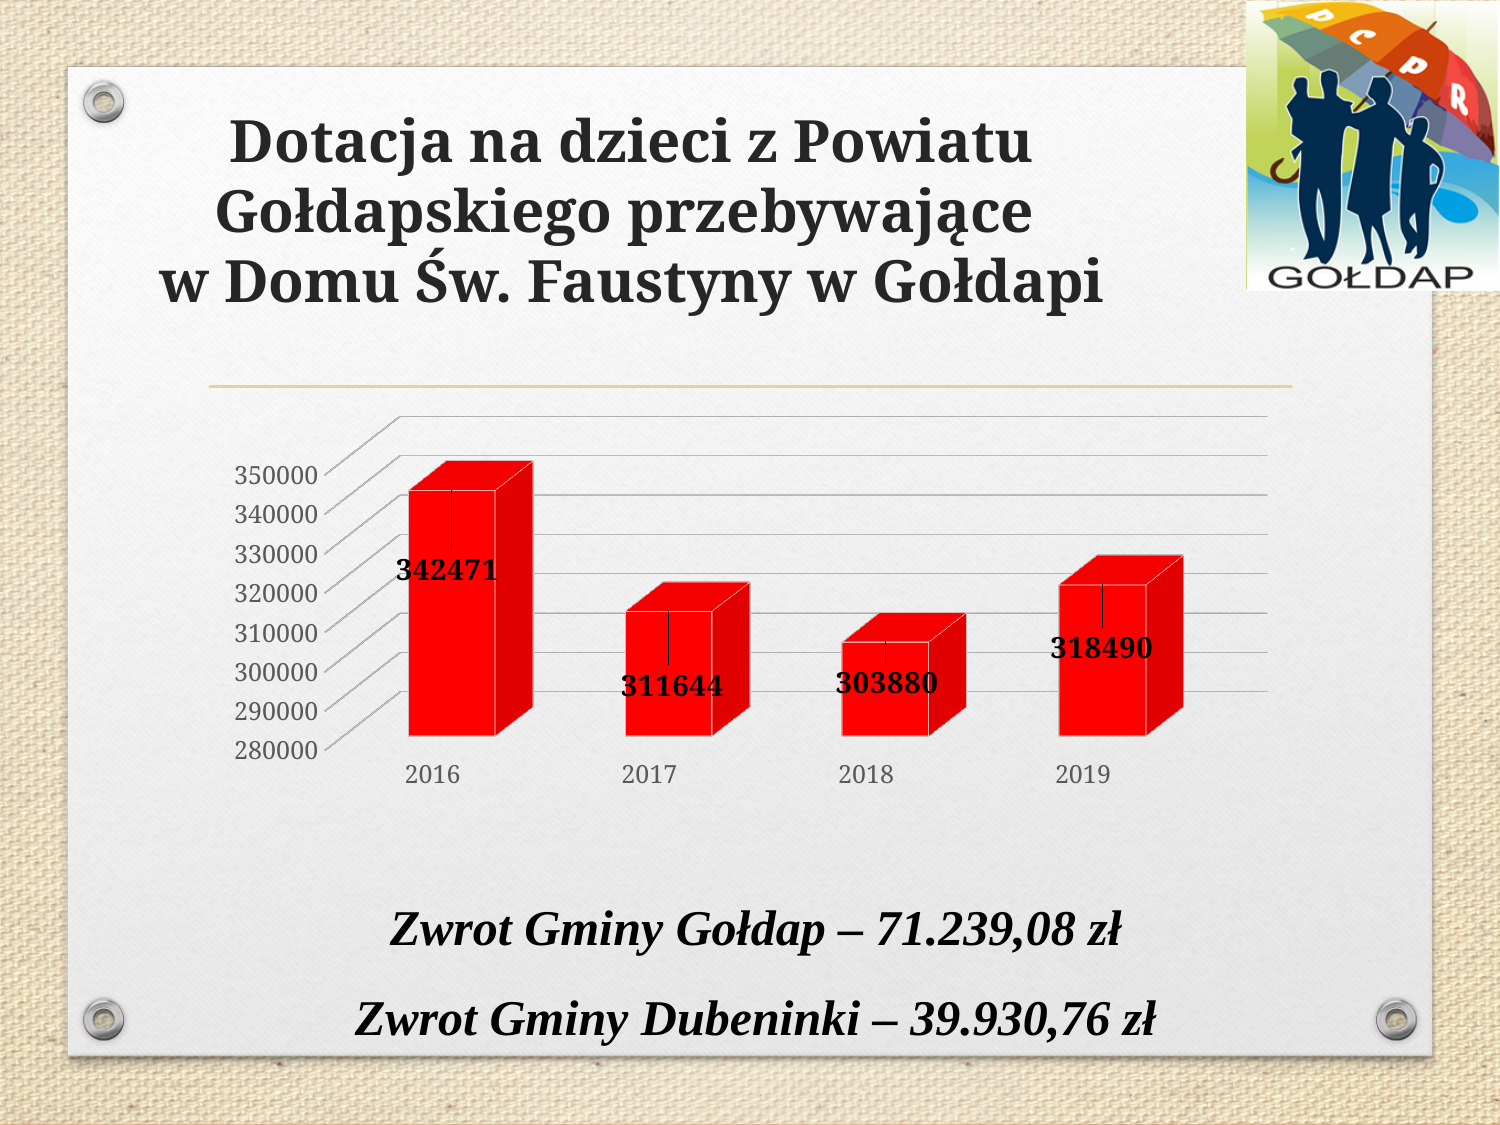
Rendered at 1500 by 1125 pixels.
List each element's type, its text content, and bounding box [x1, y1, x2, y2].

chart [192, 408, 1309, 799]
text_box Zwrot Gminy Gołdap – 71.239,08 zł Zwrot Gminy Dubeninki – 39.930,76 zł [182, 857, 1329, 1053]
picture [0, 0, 1500, 1125]
title Dotacja na dzieci z Powiatu Gołdapskiego przebywające w Domu Św. Faustyny w Gołdapi [123, 102, 1140, 317]
